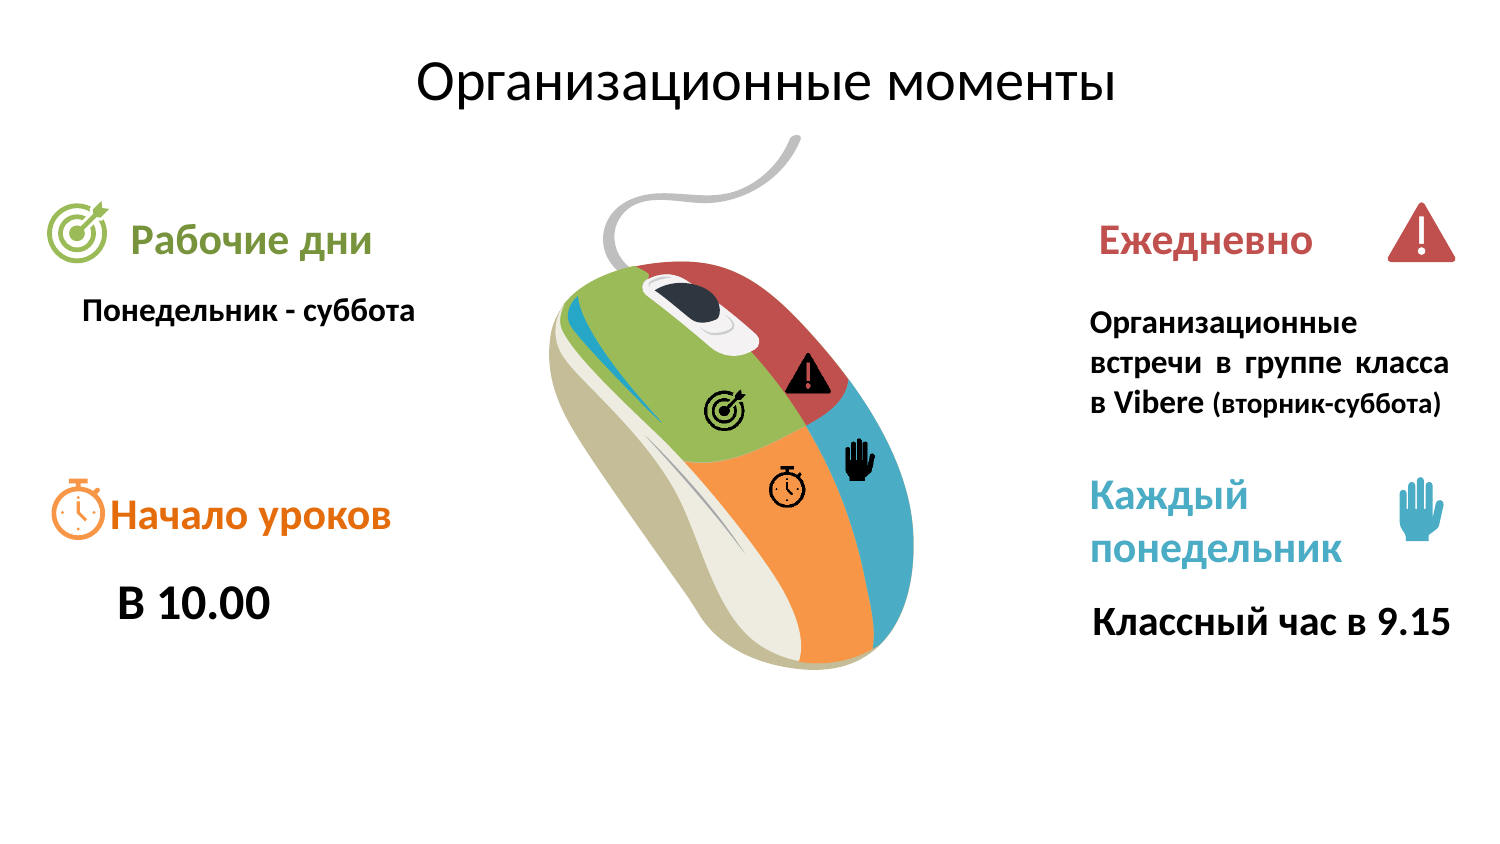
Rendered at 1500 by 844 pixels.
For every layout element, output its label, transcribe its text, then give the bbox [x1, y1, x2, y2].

text_box Рабочие дни [11, 203, 373, 271]
picture [761, 461, 812, 512]
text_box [548, 134, 914, 671]
picture [834, 434, 885, 486]
text_box [1399, 477, 1444, 542]
text_box [47, 203, 107, 264]
picture [699, 384, 751, 435]
text_box В 10.00 [117, 562, 478, 638]
picture [781, 347, 833, 398]
text_box [51, 478, 106, 541]
text_box [69, 201, 110, 242]
text_box Ежедневно [1098, 203, 1460, 271]
text_box Начало уроков [40, 478, 403, 546]
text_box Каждый понедельник [1089, 458, 1452, 579]
text_box Организационные моменты [401, 35, 1133, 120]
text_box Понедельник - суббота [82, 281, 443, 336]
text_box [1387, 202, 1456, 263]
text_box Классный час в 9.15 [1092, 585, 1454, 651]
text_box Организационные встречи в группе класса в Vibere (вторник-суббота) [1089, 292, 1451, 428]
